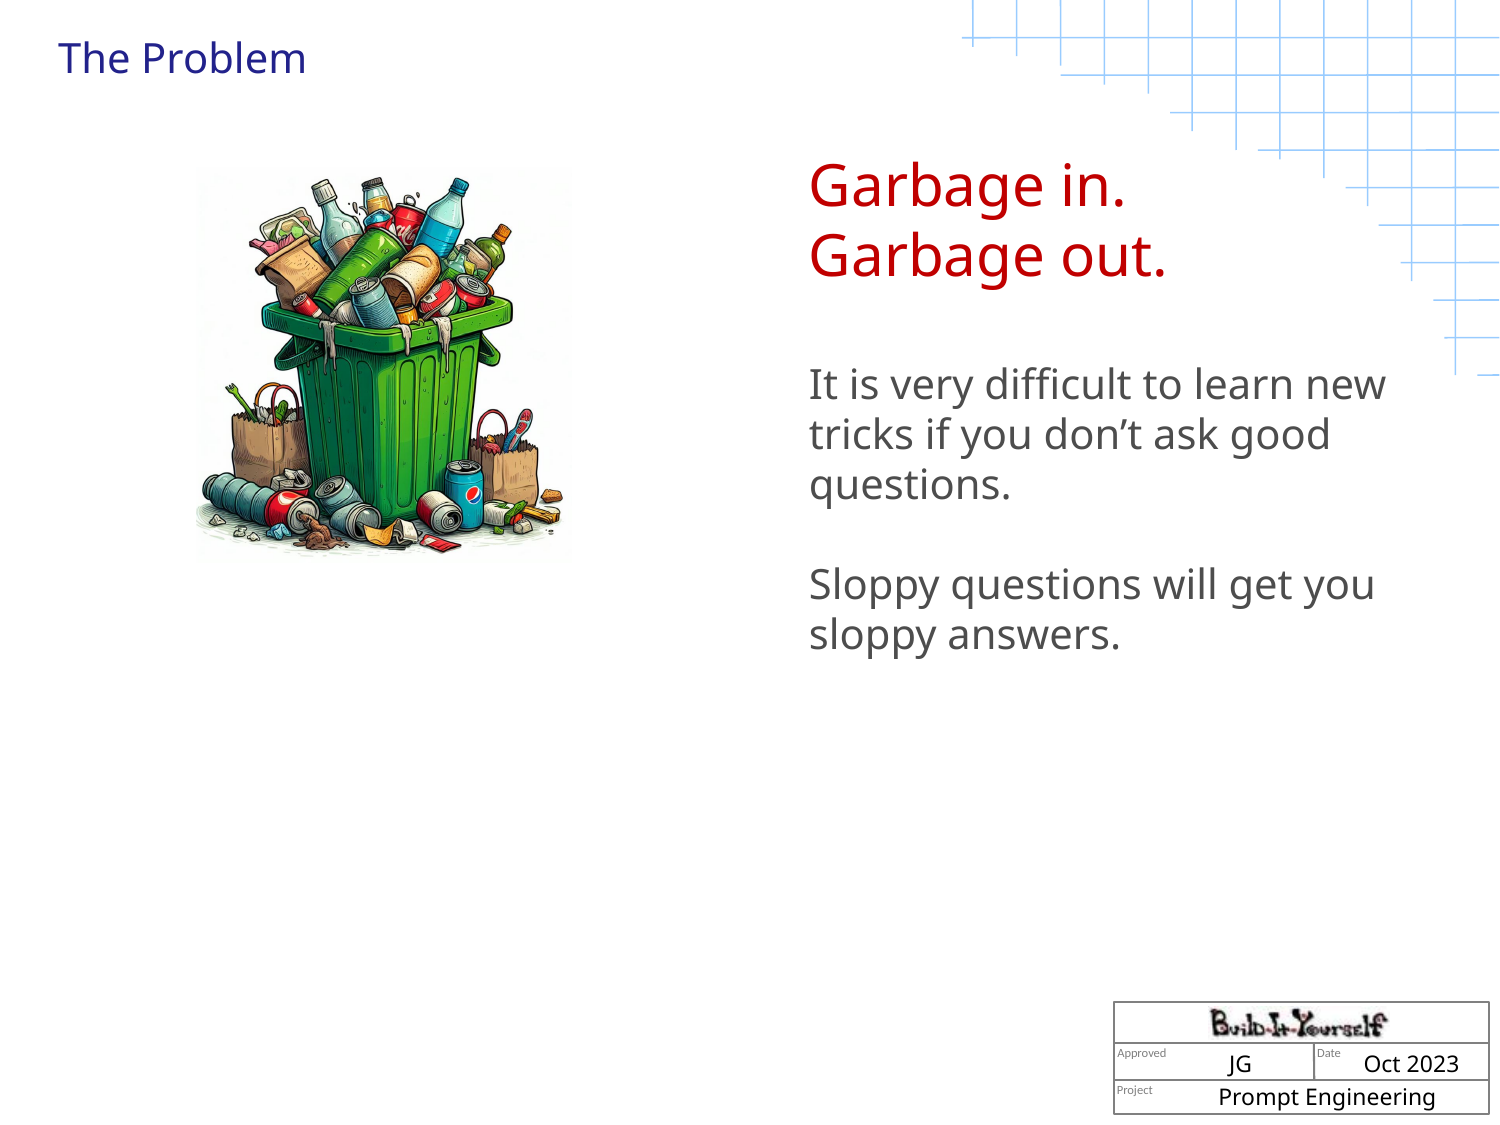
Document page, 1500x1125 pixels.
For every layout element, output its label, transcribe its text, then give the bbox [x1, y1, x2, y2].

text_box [961, 0, 1500, 376]
text_box Garbage in. Garbage out. It is very difficult to learn new tricks if you don’t ask good questions. Sloppy questions will get you sloppy answers. [794, 140, 1458, 736]
text_box The Problem [43, 24, 961, 88]
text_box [1101, 1002, 1490, 1119]
picture [196, 167, 572, 563]
